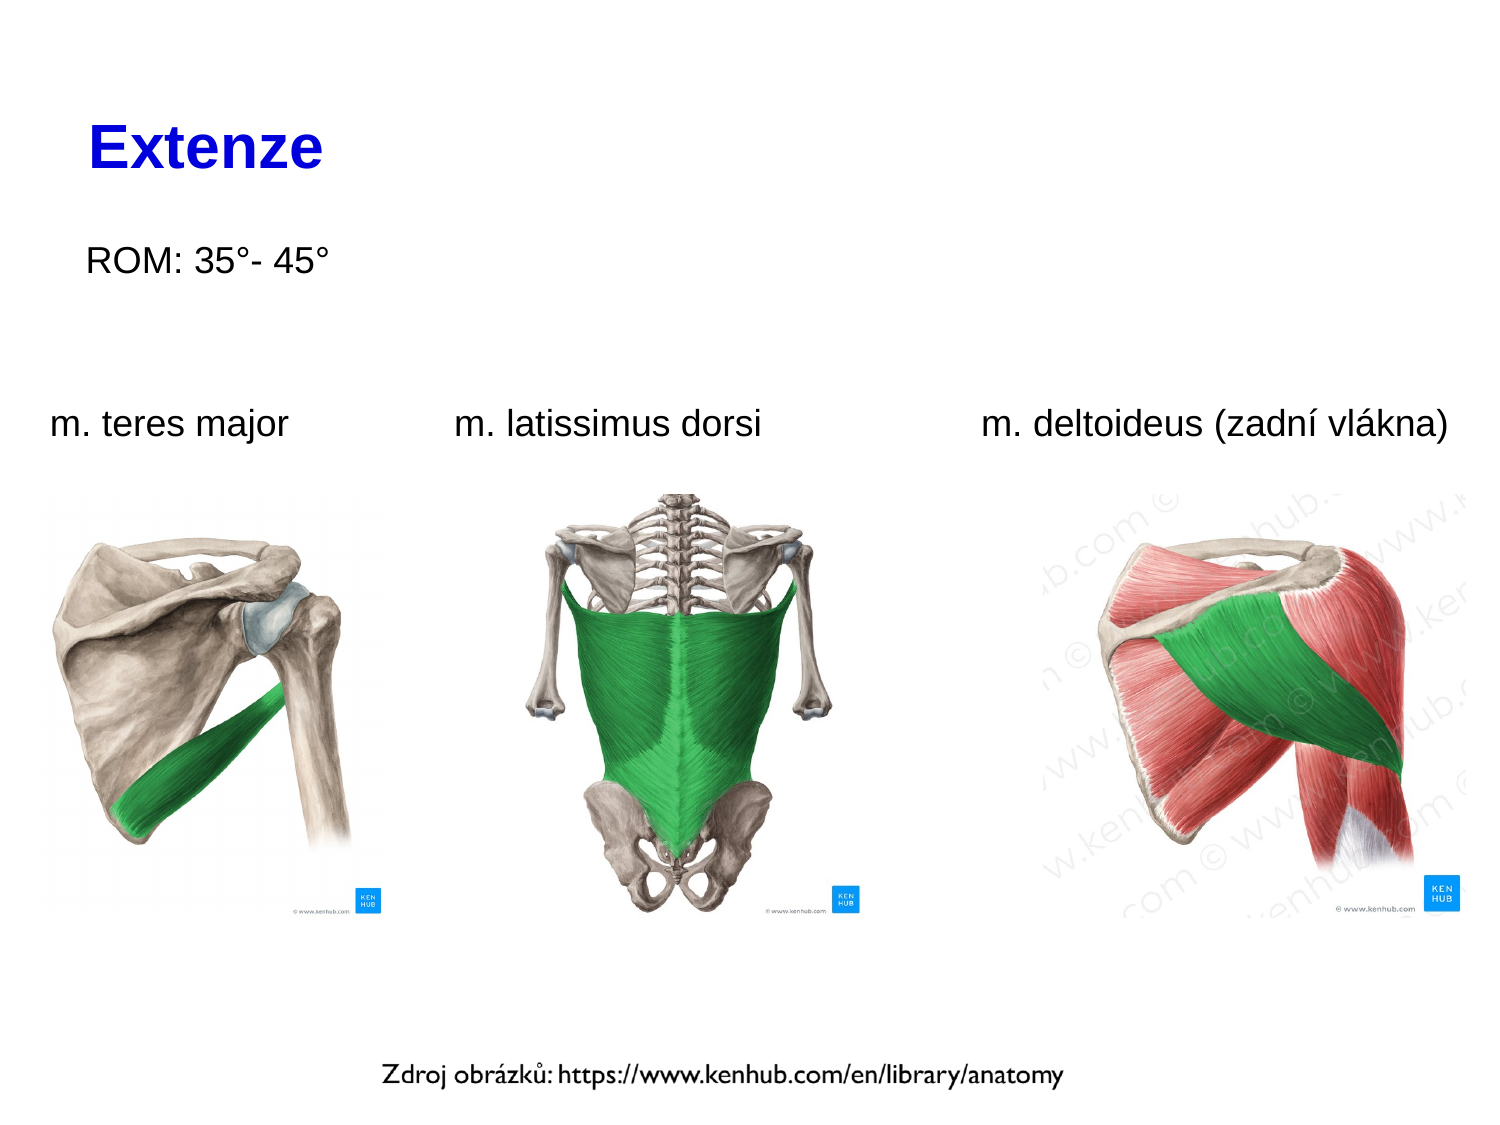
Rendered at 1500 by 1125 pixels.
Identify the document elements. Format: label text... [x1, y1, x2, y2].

title Extenze [88, 118, 1412, 193]
list m. teres major m. latissimus dorsi m. deltoideus (zadní vlákna) [7, 392, 1493, 774]
picture [486, 494, 864, 918]
picture [1042, 494, 1467, 918]
text_box ROM: 35°- 45° [70, 228, 1118, 359]
picture [33, 494, 386, 918]
picture [363, 1045, 1082, 1108]
